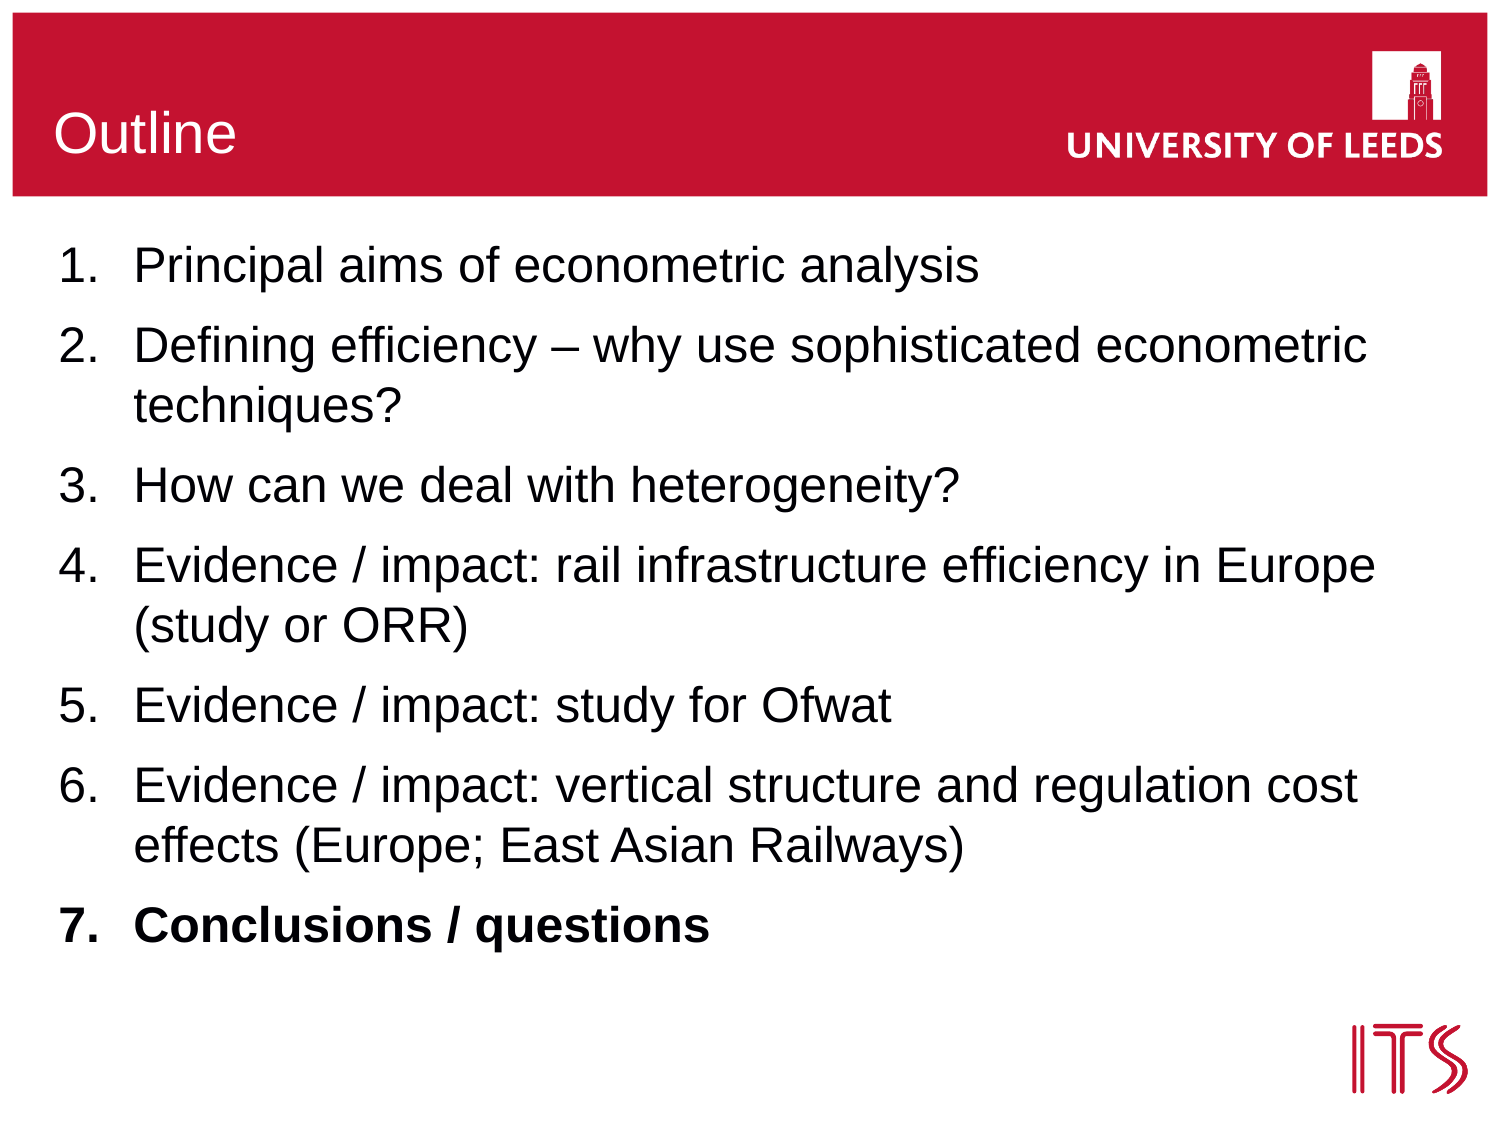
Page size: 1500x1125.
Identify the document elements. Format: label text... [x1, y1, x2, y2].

picture [1068, 51, 1442, 158]
list Principal aims of econometric analysis Defining efficiency – why use sophisticated econometric techniques? How can we deal with heterogeneity? Evidence / impact: rail infrastructure efficiency in Europe (study or ORR) Evidence / impact: study for Ofwat Evidence / impact: vertical structure and regulation cost effects (Europe; East Asian Railways) Conclusions / questions [58, 232, 1442, 1000]
title Outline [53, 43, 854, 165]
